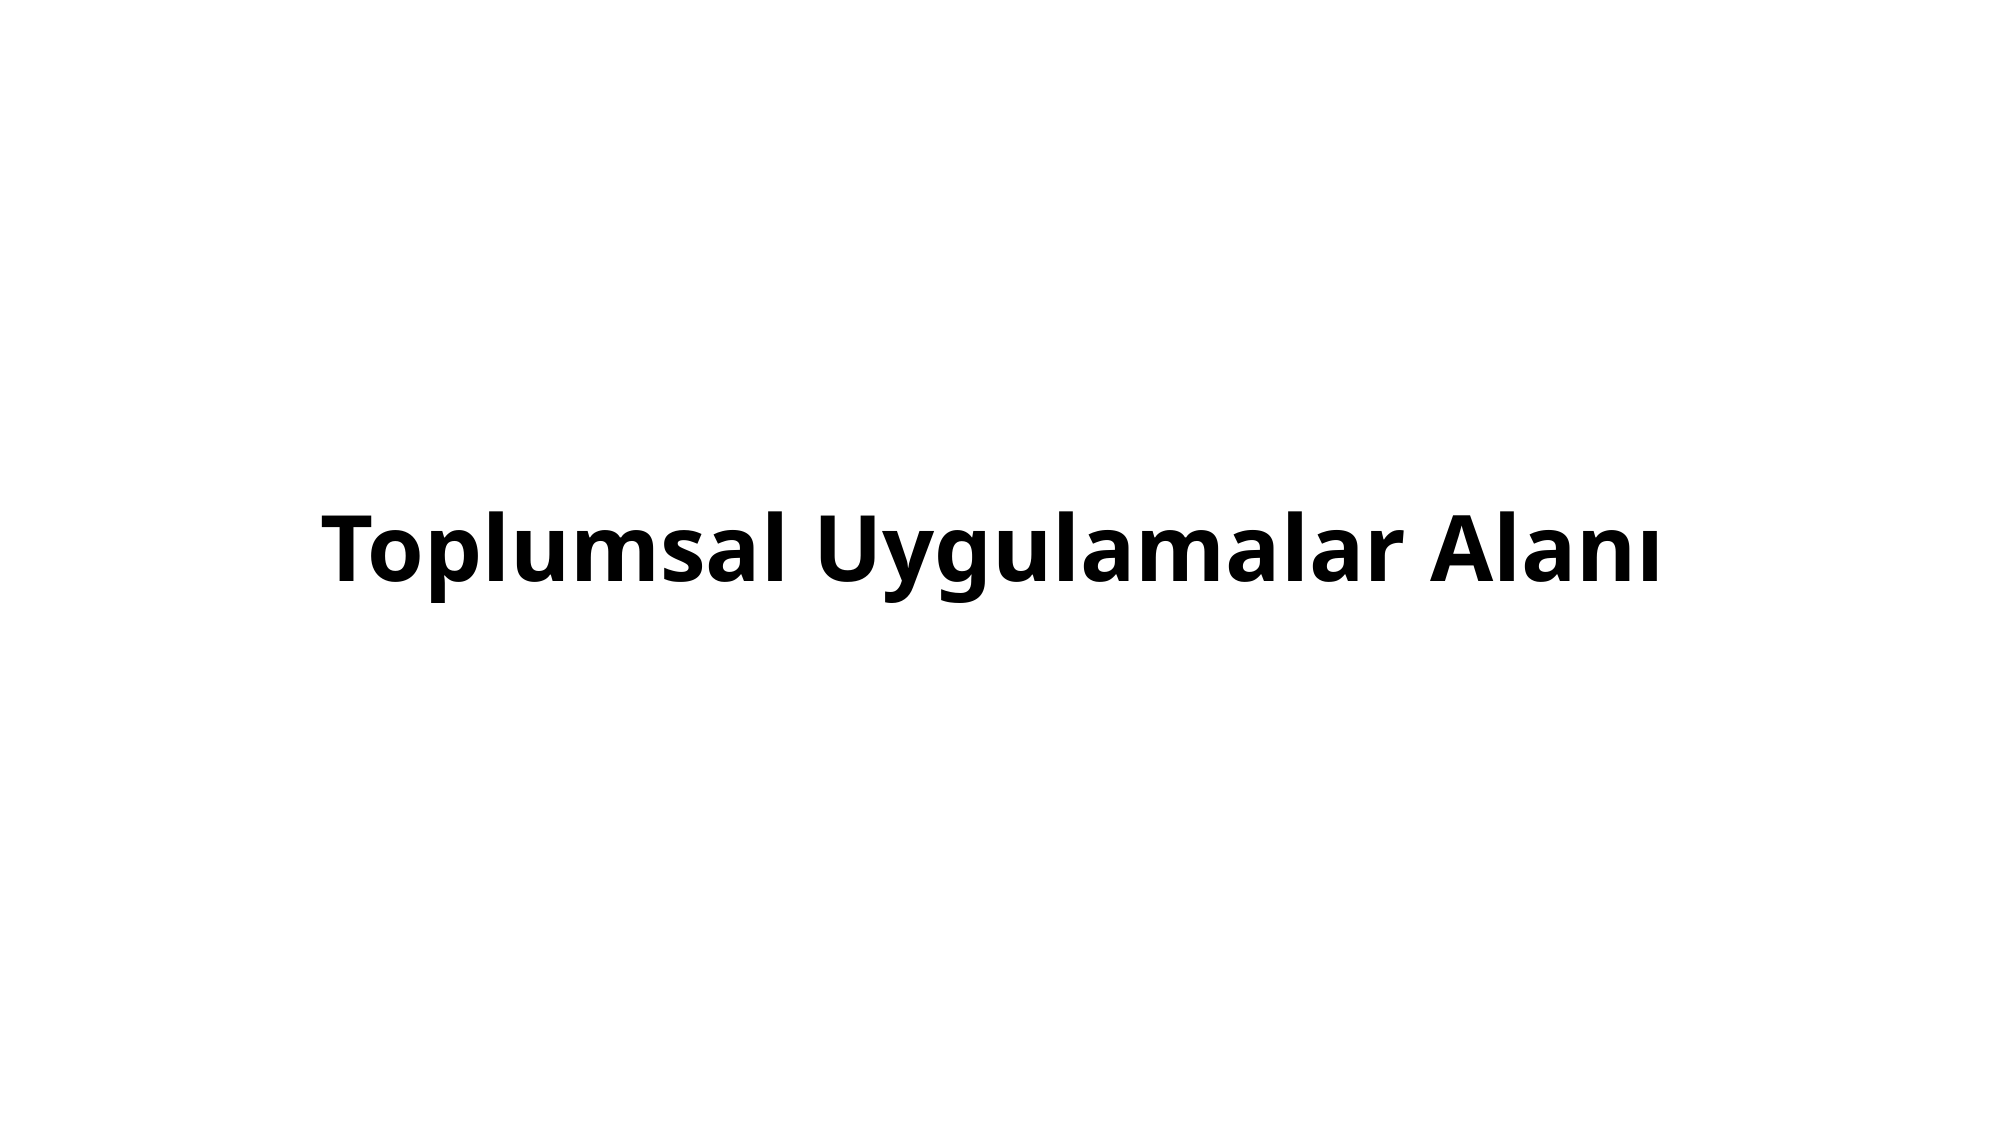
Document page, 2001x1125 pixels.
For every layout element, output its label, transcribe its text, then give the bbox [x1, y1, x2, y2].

title Toplumsal Uygulamalar Alanı [142, 442, 1868, 661]
